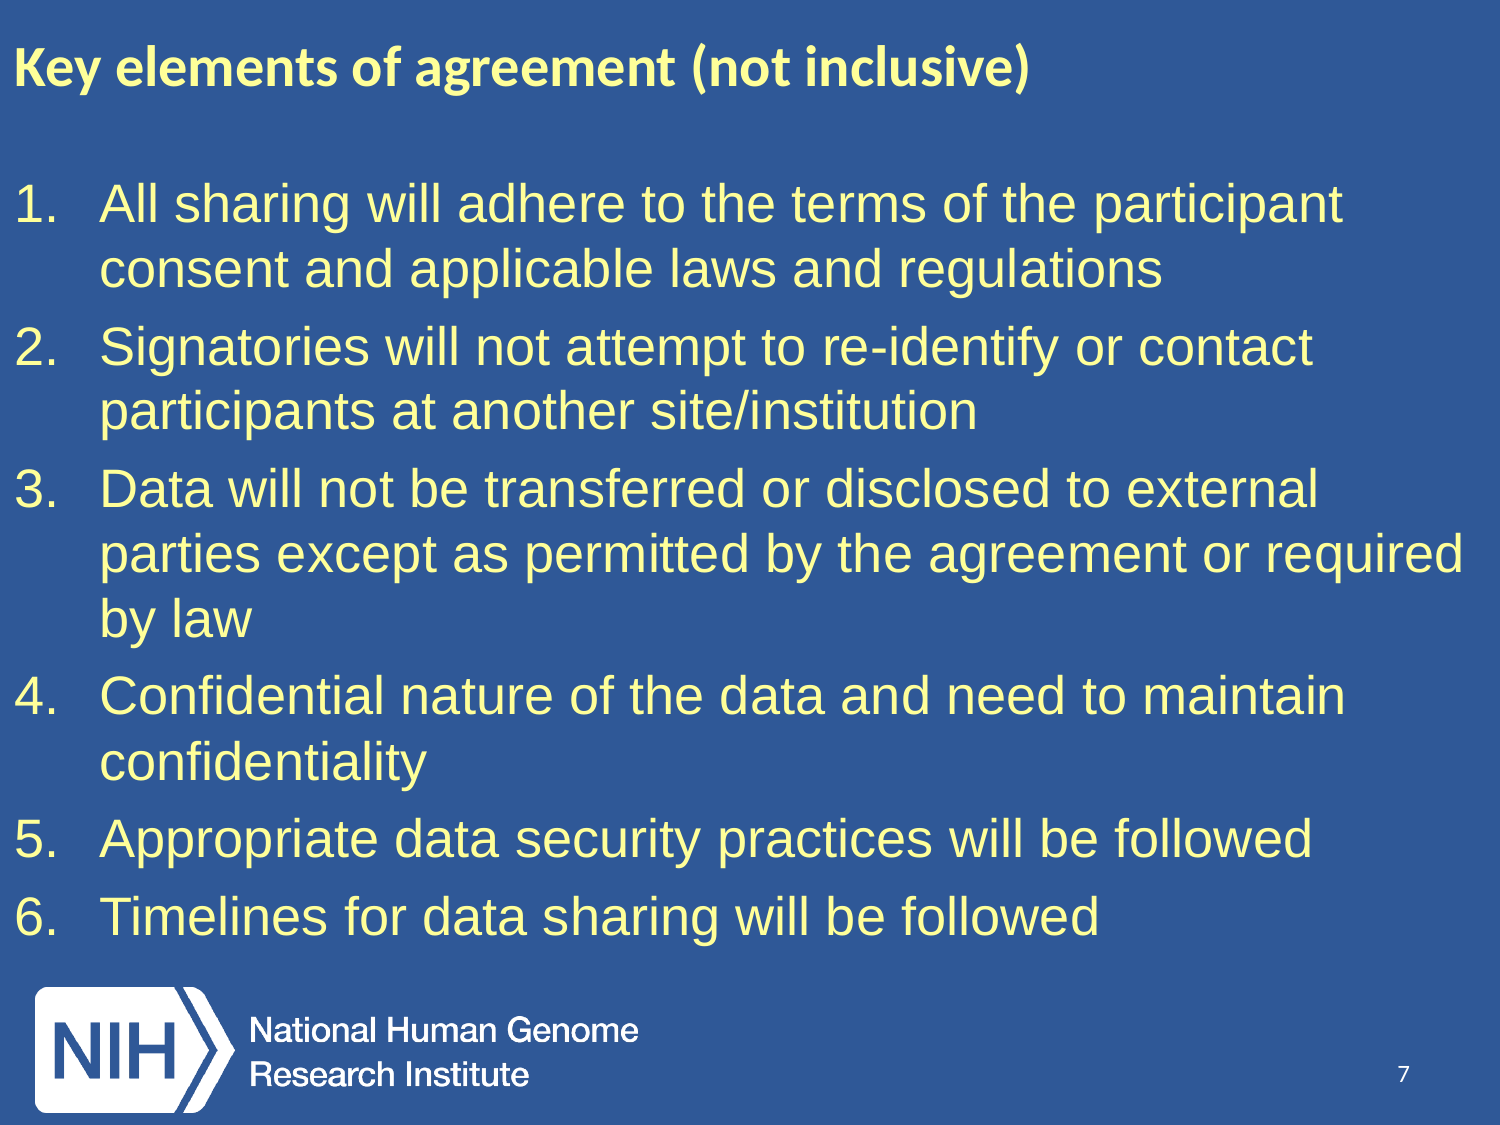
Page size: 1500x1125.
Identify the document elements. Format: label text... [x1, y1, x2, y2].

picture [35, 987, 638, 1113]
slide_number 7 [1074, 1042, 1425, 1103]
text_box Key elements of agreement (not inclusive) All sharing will adhere to the terms of the participant consent and applicable laws and regulations Signatories will not attempt to re-identify or contact participants at another site/institution Data will not be transferred or disclosed to external parties except as permitted by the agreement or required by law Confidential nature of the data and need to maintain confidentiality Appropriate data security practices will be followed Timelines for data sharing will be followed [0, 21, 1500, 1036]
